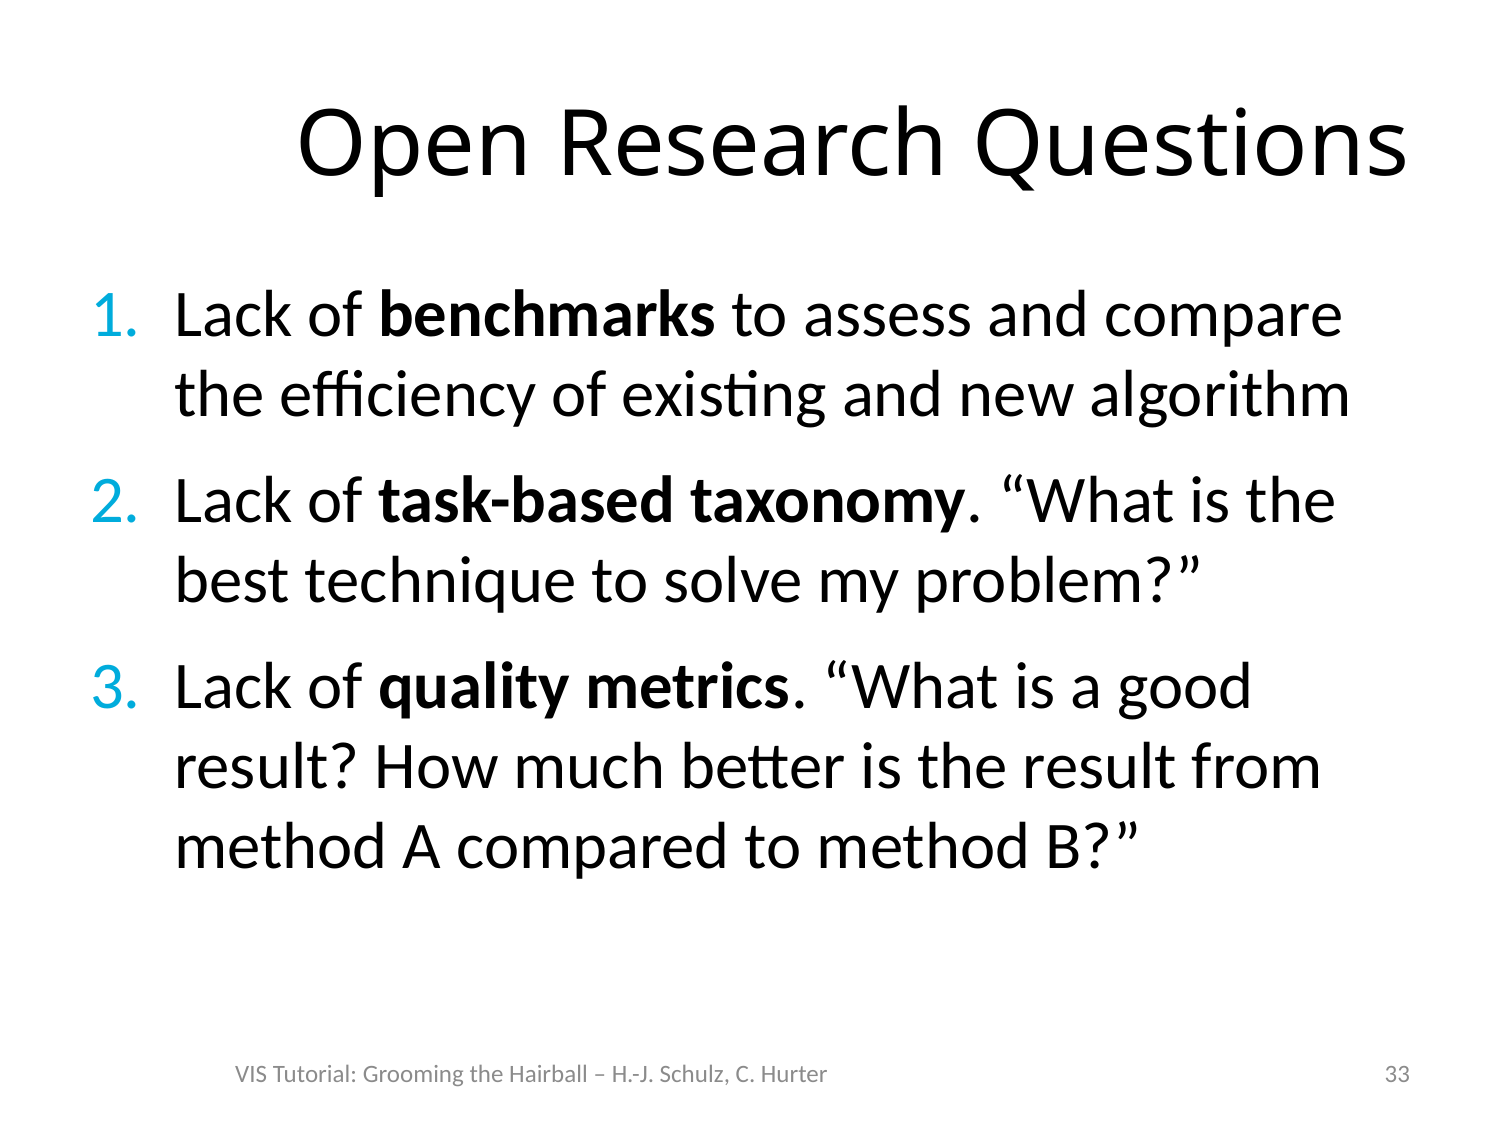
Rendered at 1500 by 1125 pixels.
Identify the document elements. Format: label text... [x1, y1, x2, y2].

title Open Research Questions [75, 45, 1425, 233]
list Lack of benchmarks to assess and compare the efficiency of existing and new algorithm Lack of task-based taxonomy. “What is the best technique to solve my problem?” Lack of quality metrics. “What is a good result? How much better is the result from method A compared to method B?” [75, 262, 1425, 1043]
footer VIS Tutorial: Grooming the Hairball – H.-J. Schulz, C. Hurter [76, 1042, 988, 1103]
slide_number 33 [1074, 1042, 1425, 1103]
